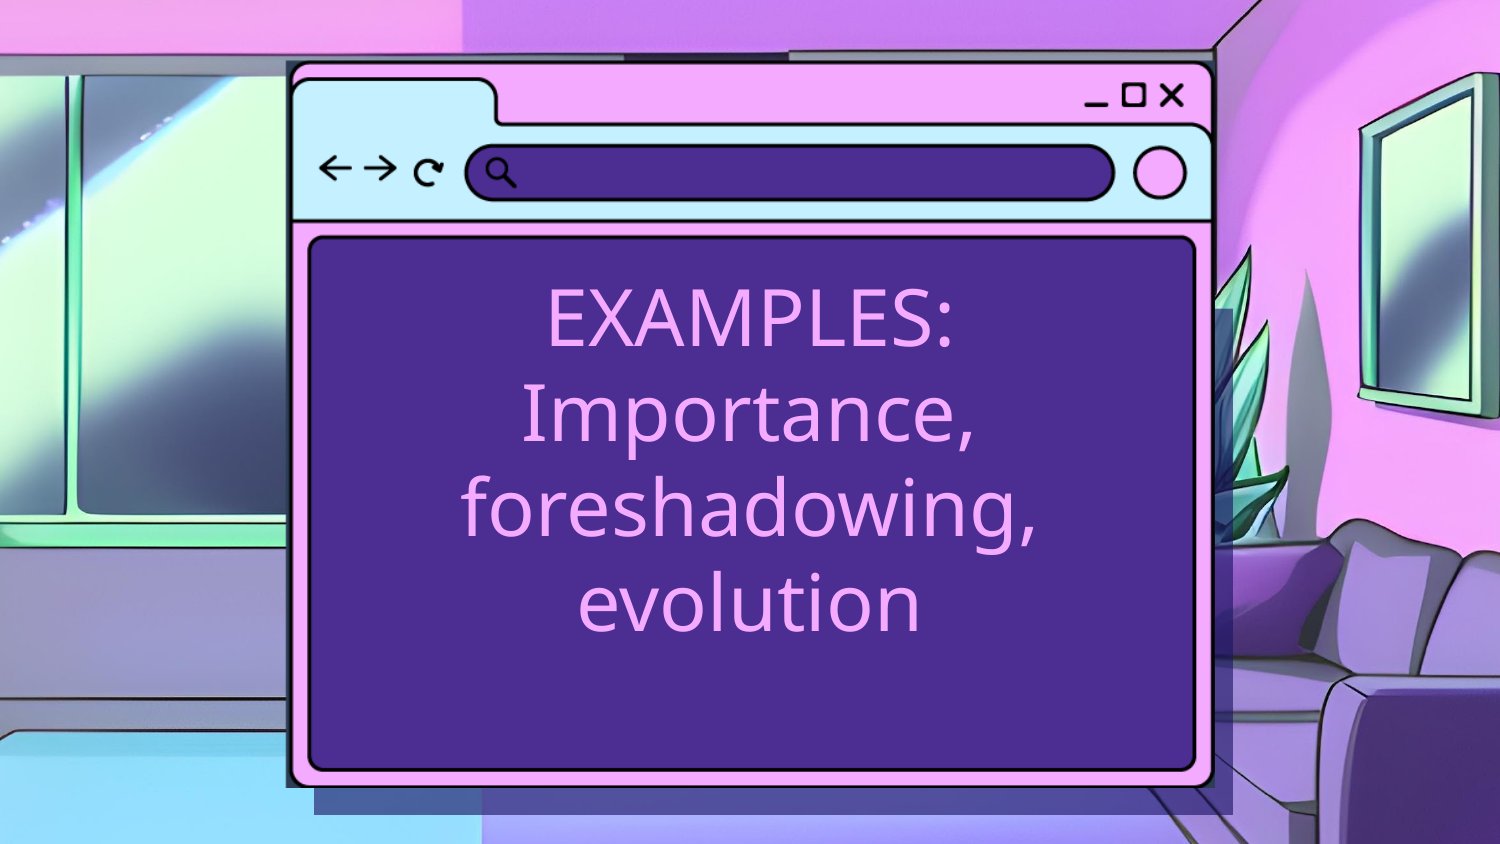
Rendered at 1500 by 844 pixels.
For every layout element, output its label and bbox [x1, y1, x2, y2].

text_box [313, 293, 1233, 815]
picture [285, 60, 1215, 788]
text_box [0, 0, 1500, 844]
